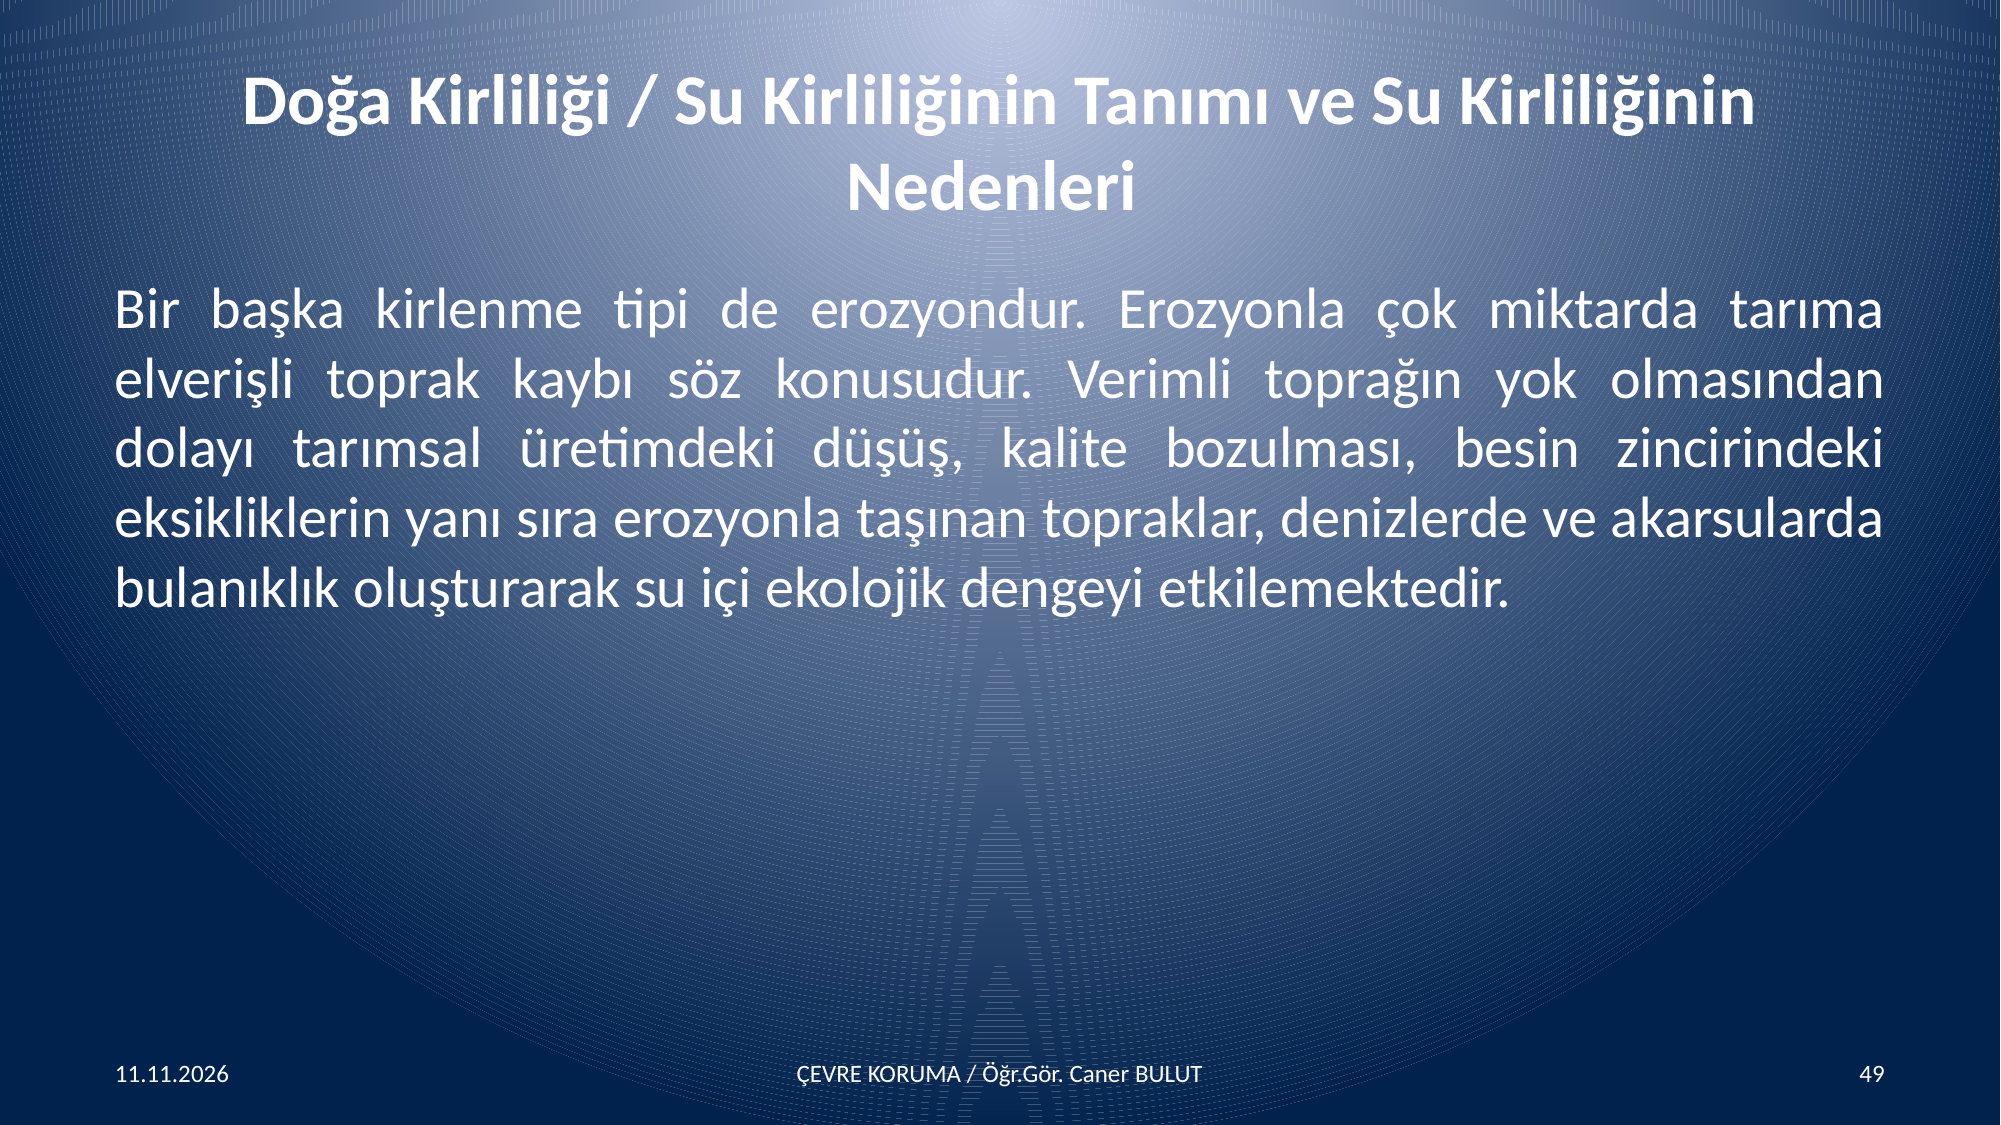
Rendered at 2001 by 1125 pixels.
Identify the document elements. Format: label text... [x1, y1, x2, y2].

footer ÇEVRE KORUMA / Öğr.Gör. Caner BULUT [683, 1042, 1317, 1103]
list Bir başka kirlenme tipi de erozyondur. Erozyonla çok miktarda tarıma elverişli toprak kaybı söz konusudur. Verimli toprağın yok olmasından dolayı tarımsal üretimdeki düşüş, kalite bozulması, besin zincirindeki eksikliklerin yanı sıra erozyonla taşınan topraklar, denizlerde ve akarsularda bulanıklık oluşturarak su içi ekolojik dengeyi etkilemektedir. [99, 262, 1900, 1005]
slide_number 49 [1433, 1042, 1900, 1103]
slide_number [99, 1042, 567, 1103]
title Doğa Kirliliği / Su Kirliliğinin Tanımı ve Su Kirliliğinin Nedenleri [99, 45, 1900, 233]
